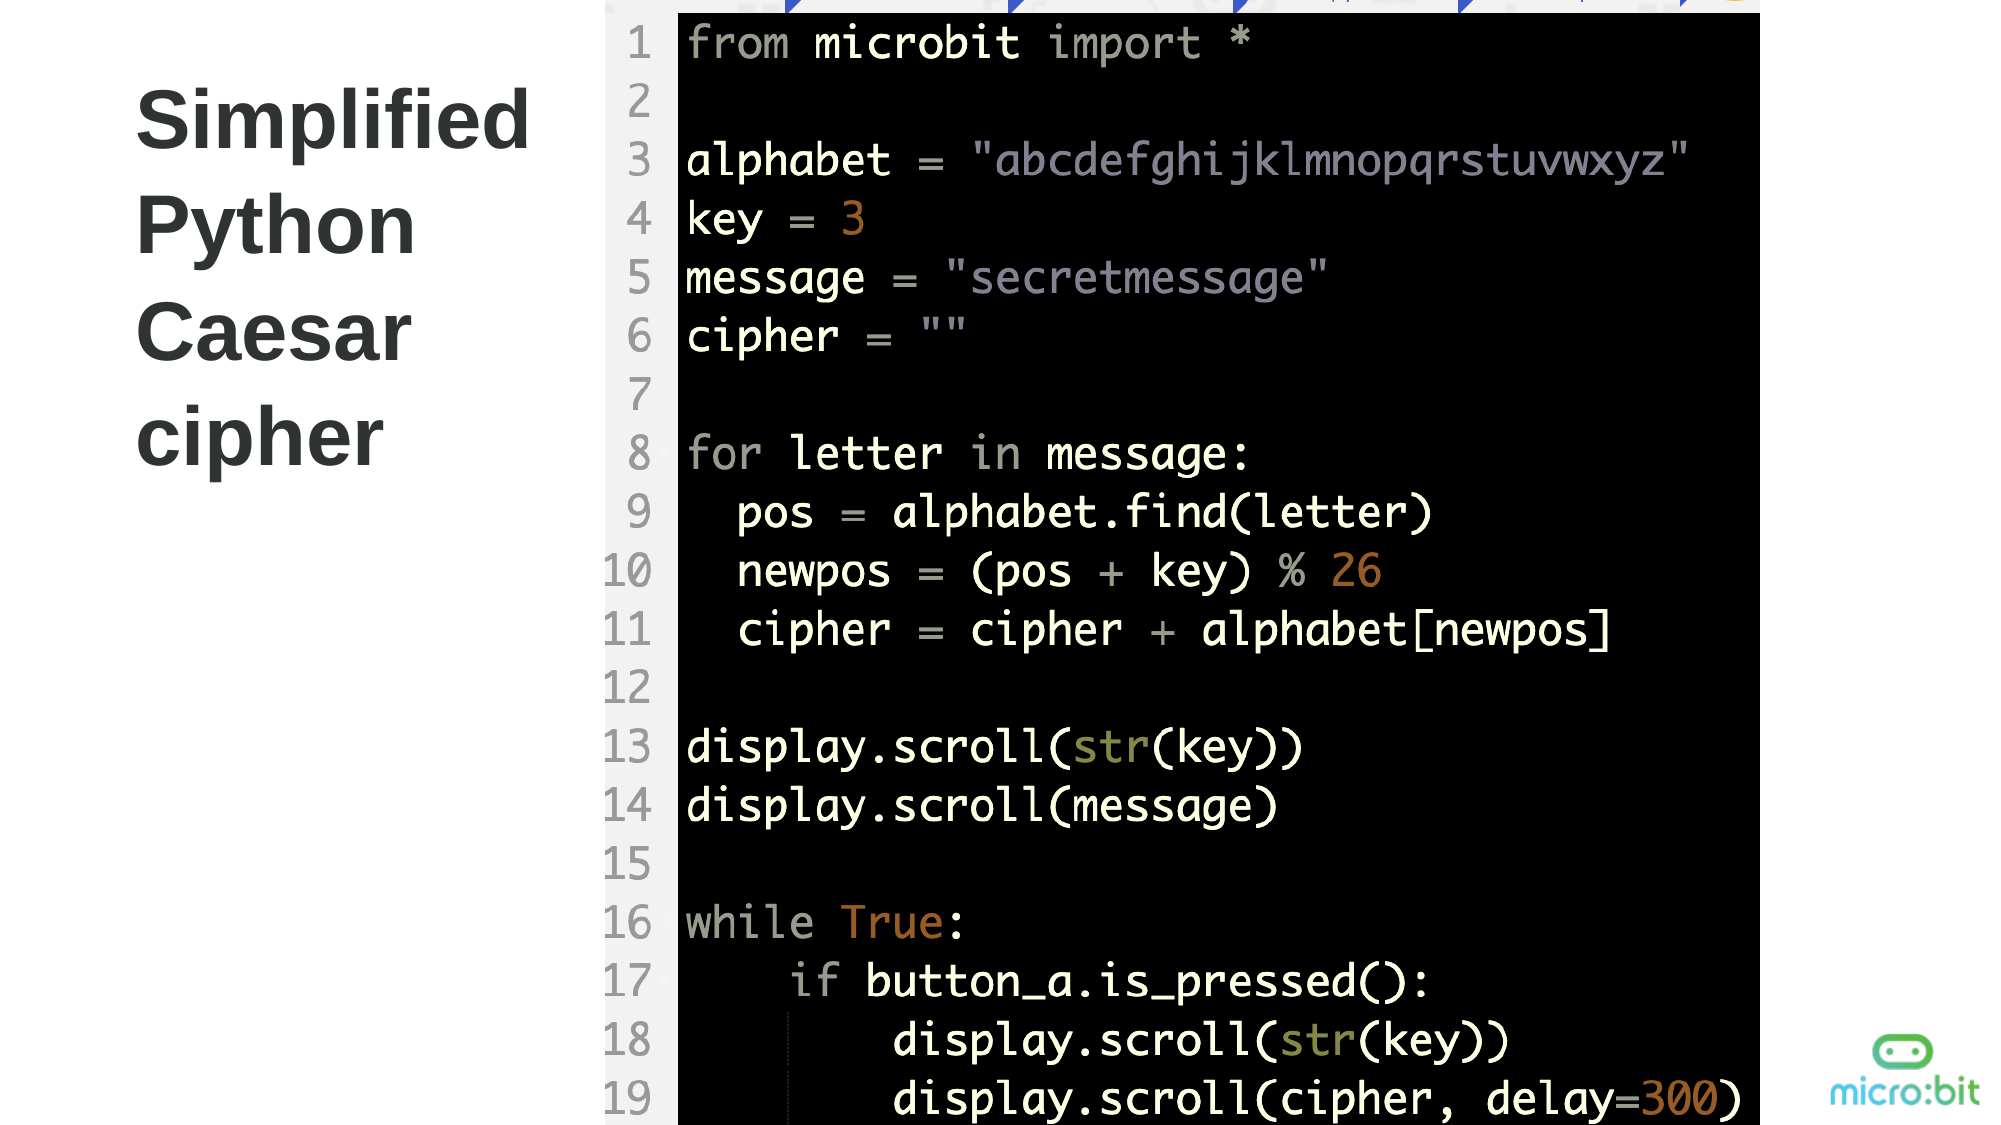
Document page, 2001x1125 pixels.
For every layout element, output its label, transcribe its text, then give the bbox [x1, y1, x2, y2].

picture [1830, 1029, 1980, 1106]
title Simplified Python Caesar cipher [135, 58, 598, 630]
picture [604, 0, 1760, 1125]
